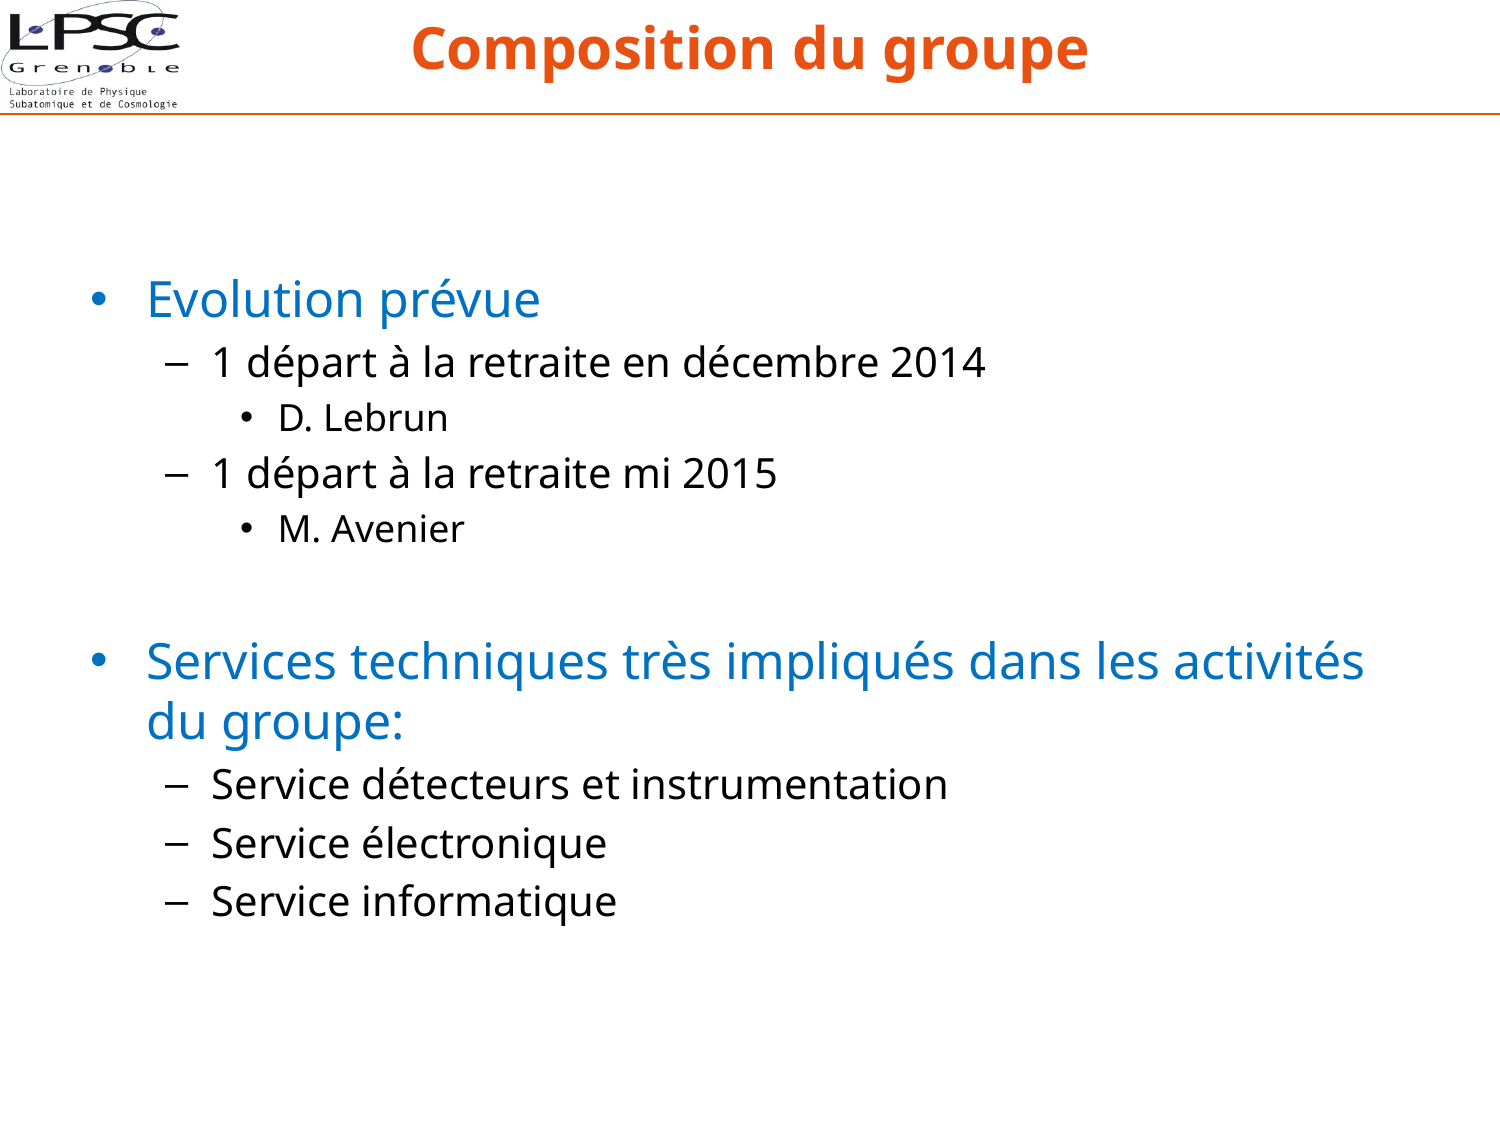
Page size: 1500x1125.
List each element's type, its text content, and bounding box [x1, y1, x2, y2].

list Evolution prévue 1 départ à la retraite en décembre 2014 D. Lebrun 1 départ à la retraite mi 2015 M. Avenier Services techniques très impliqués dans les activités du groupe: Service détecteurs et instrumentation Service électronique Service informatique [75, 200, 1425, 1091]
title Composition du groupe [75, 3, 1425, 114]
picture [0, 0, 180, 110]
